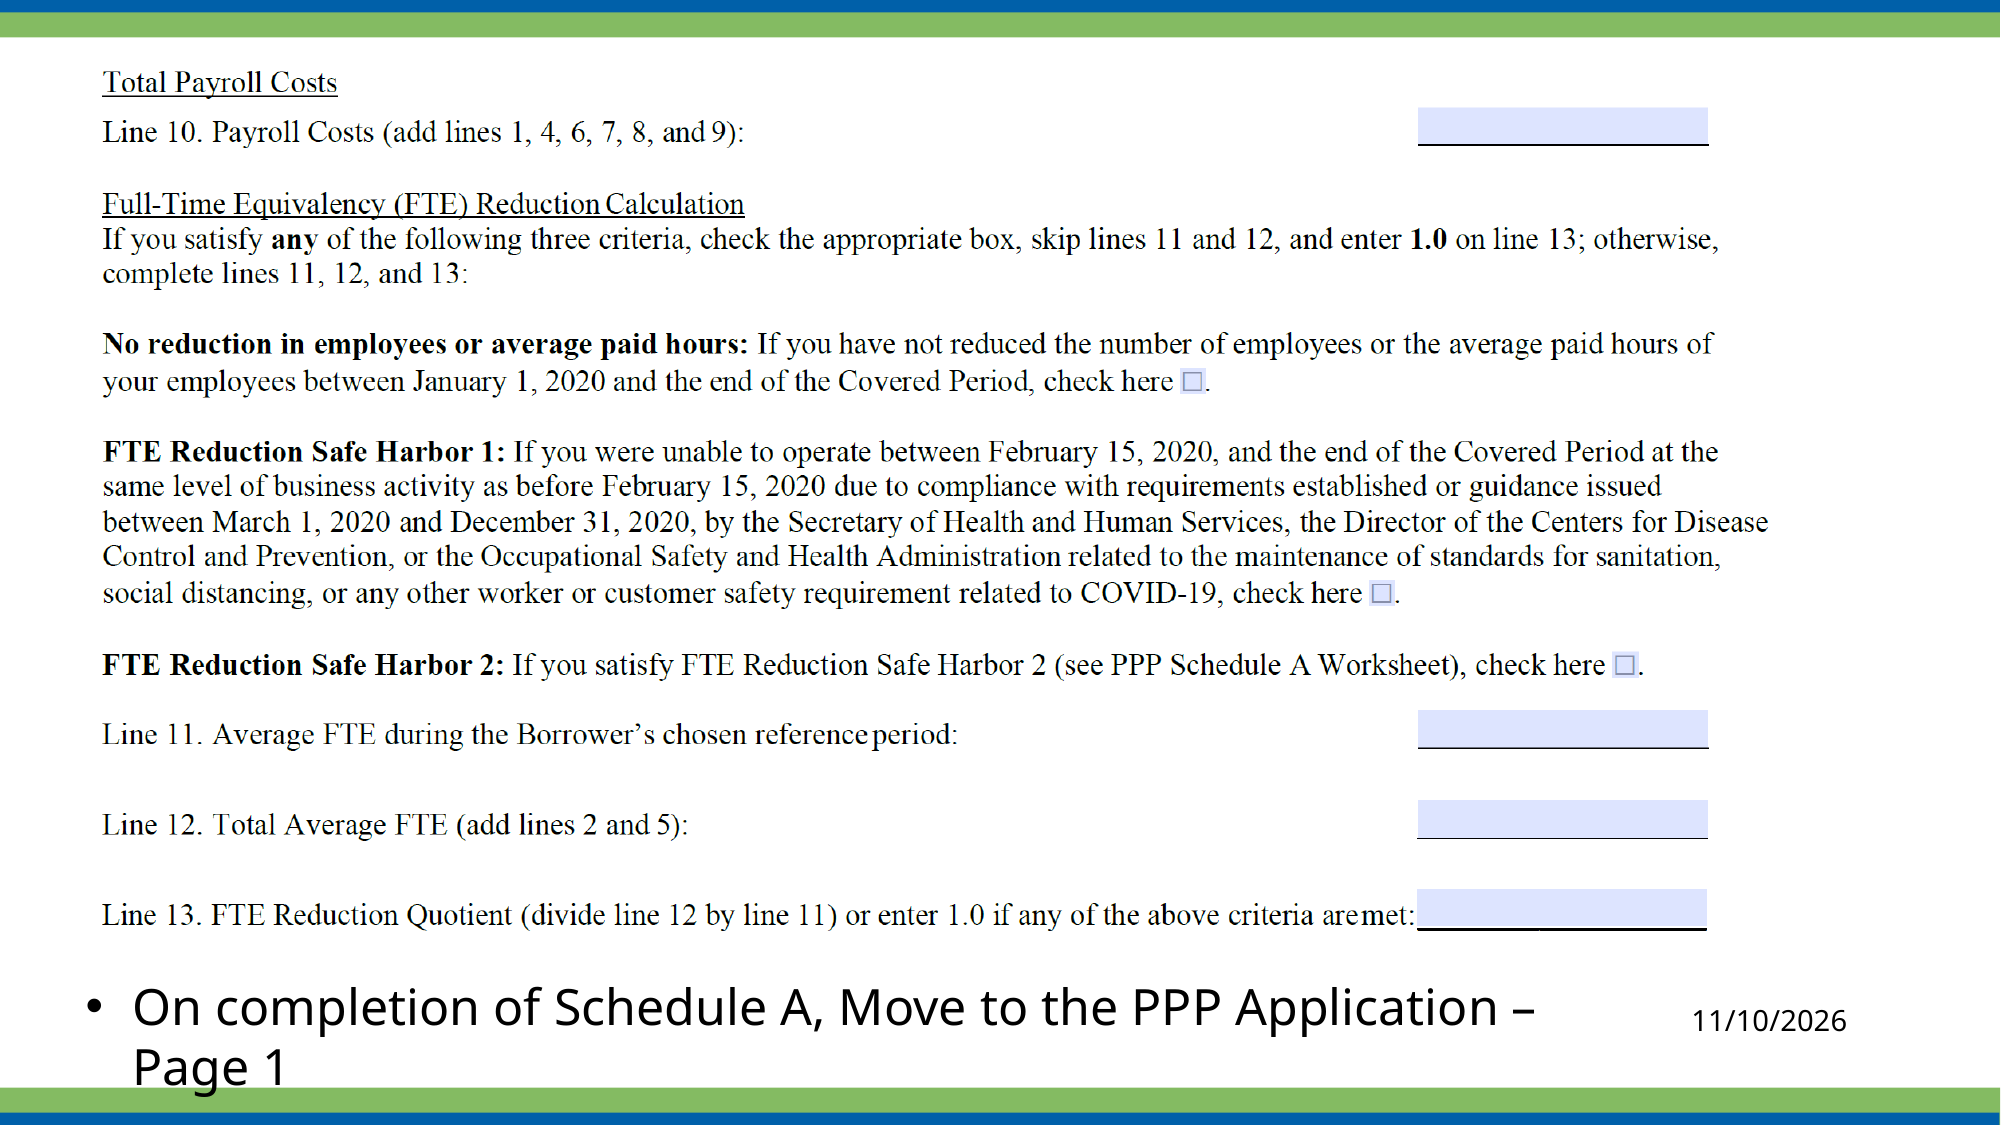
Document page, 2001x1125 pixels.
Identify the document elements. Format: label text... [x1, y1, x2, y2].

picture [87, 60, 1786, 938]
text_box On completion of Schedule A, Move to the PPP Application – Page 1 [70, 967, 1668, 1103]
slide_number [1668, 974, 1863, 1051]
